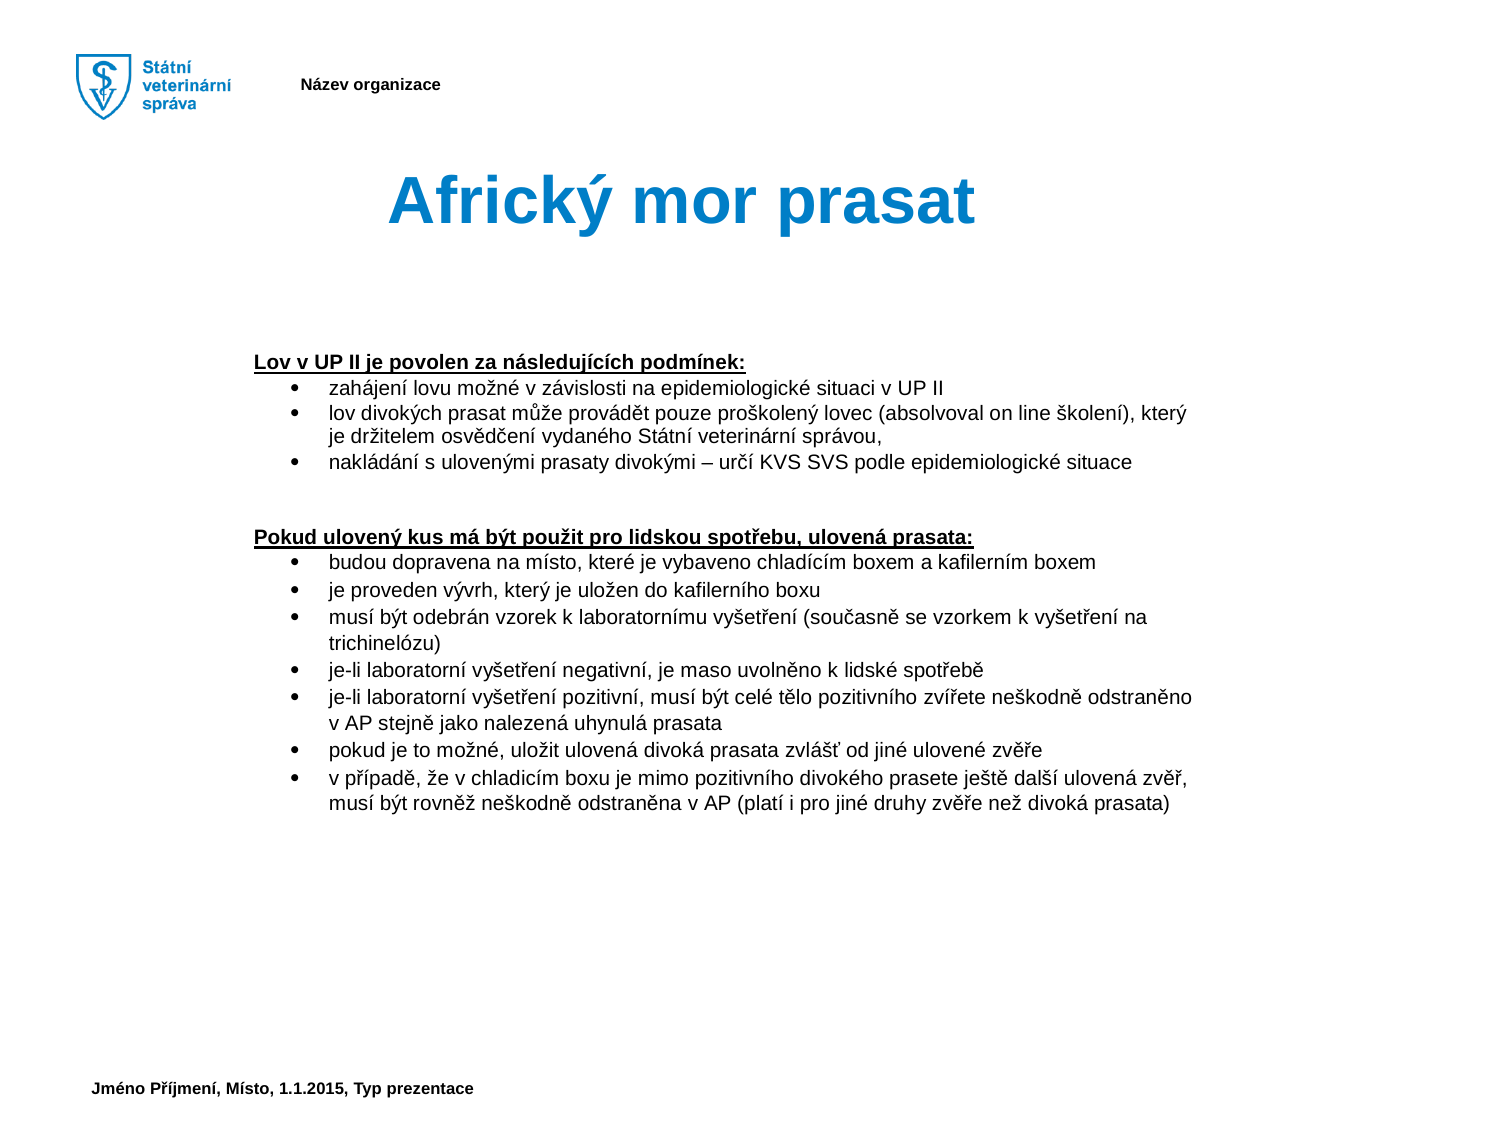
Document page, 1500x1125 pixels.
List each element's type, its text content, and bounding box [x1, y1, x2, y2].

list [253, 349, 1197, 858]
picture [76, 54, 231, 120]
list Africký mor prasat [76, 149, 1425, 256]
